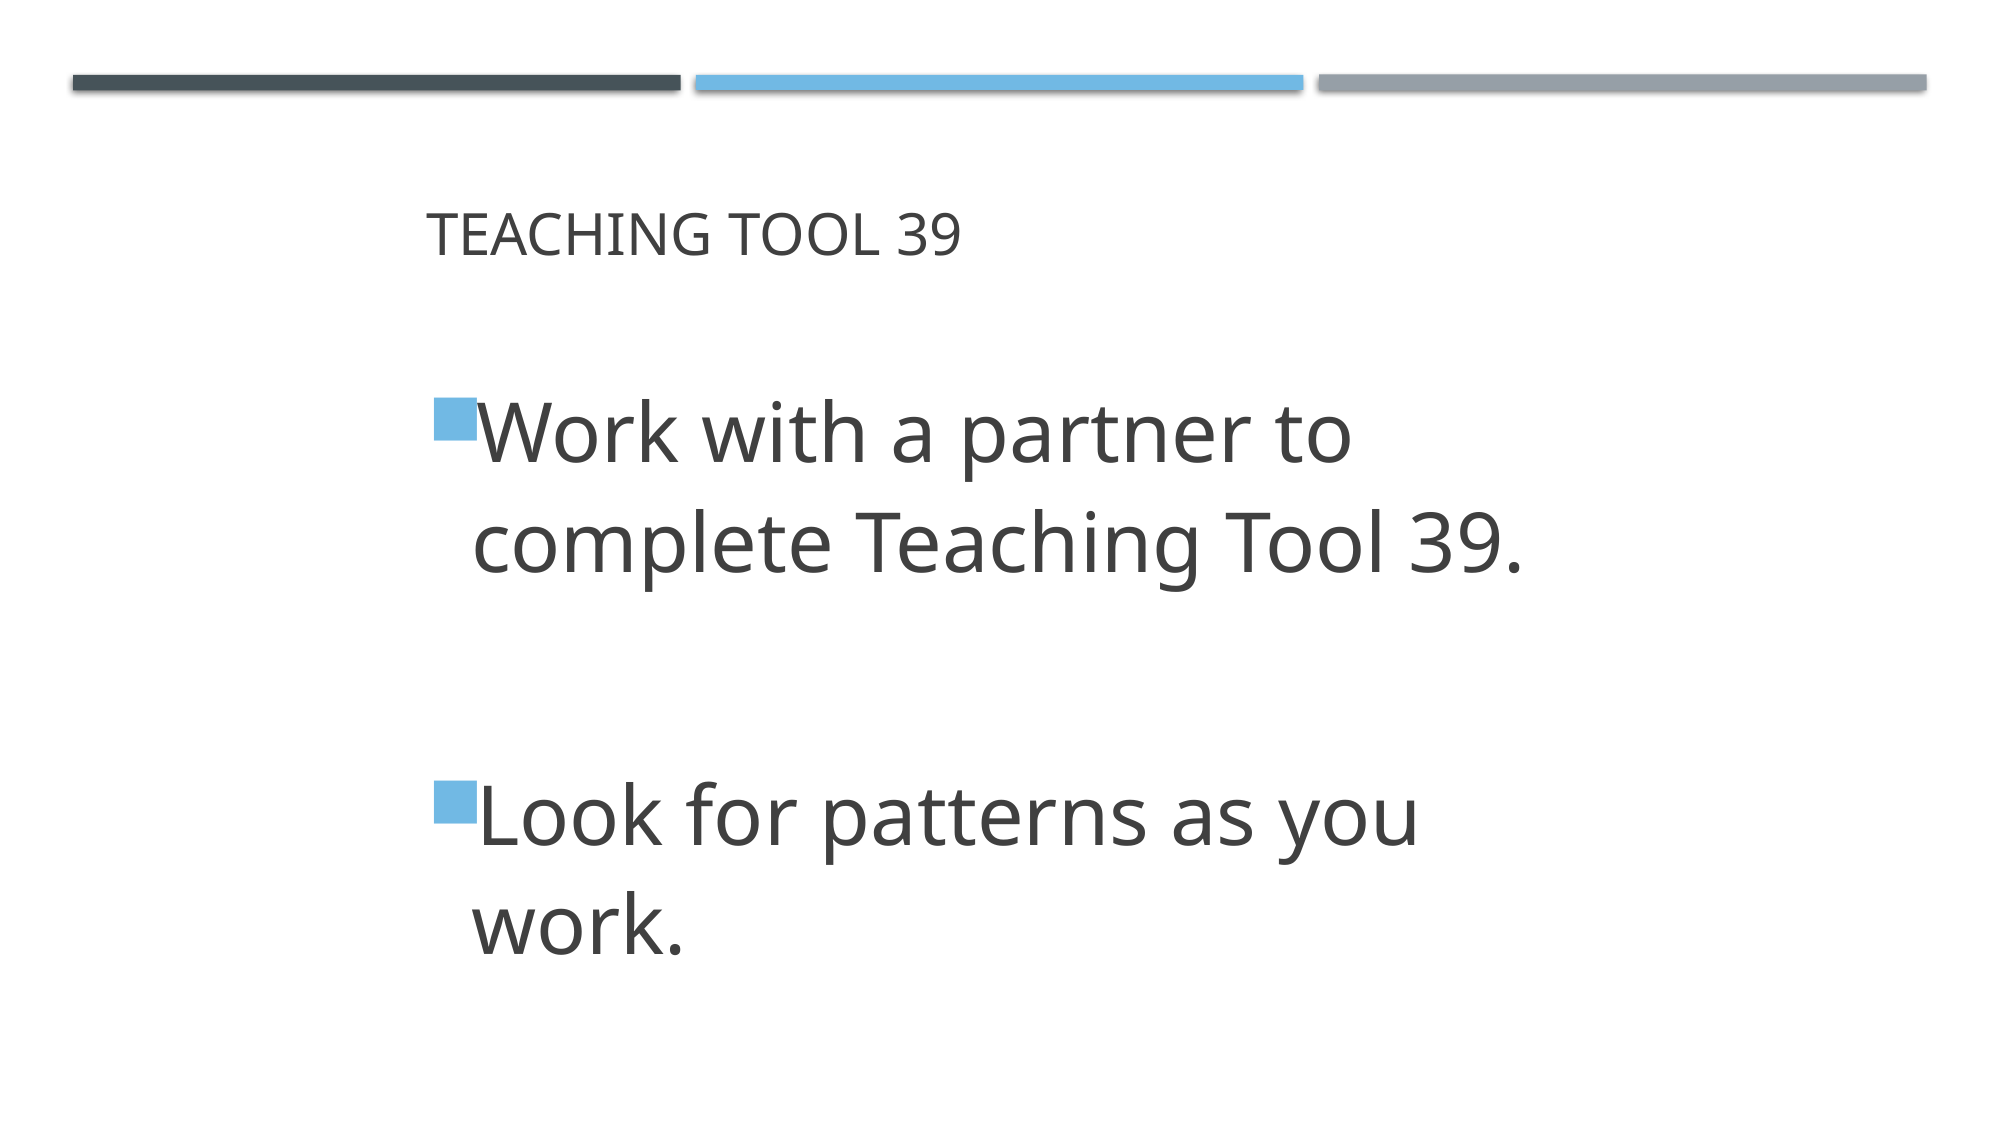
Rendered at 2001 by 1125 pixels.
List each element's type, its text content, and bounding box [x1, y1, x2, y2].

title Teaching Tool 39 [411, 75, 1675, 275]
list Work with a partner to complete Teaching Tool 39. Look for patterns as you work. [411, 362, 1675, 985]
